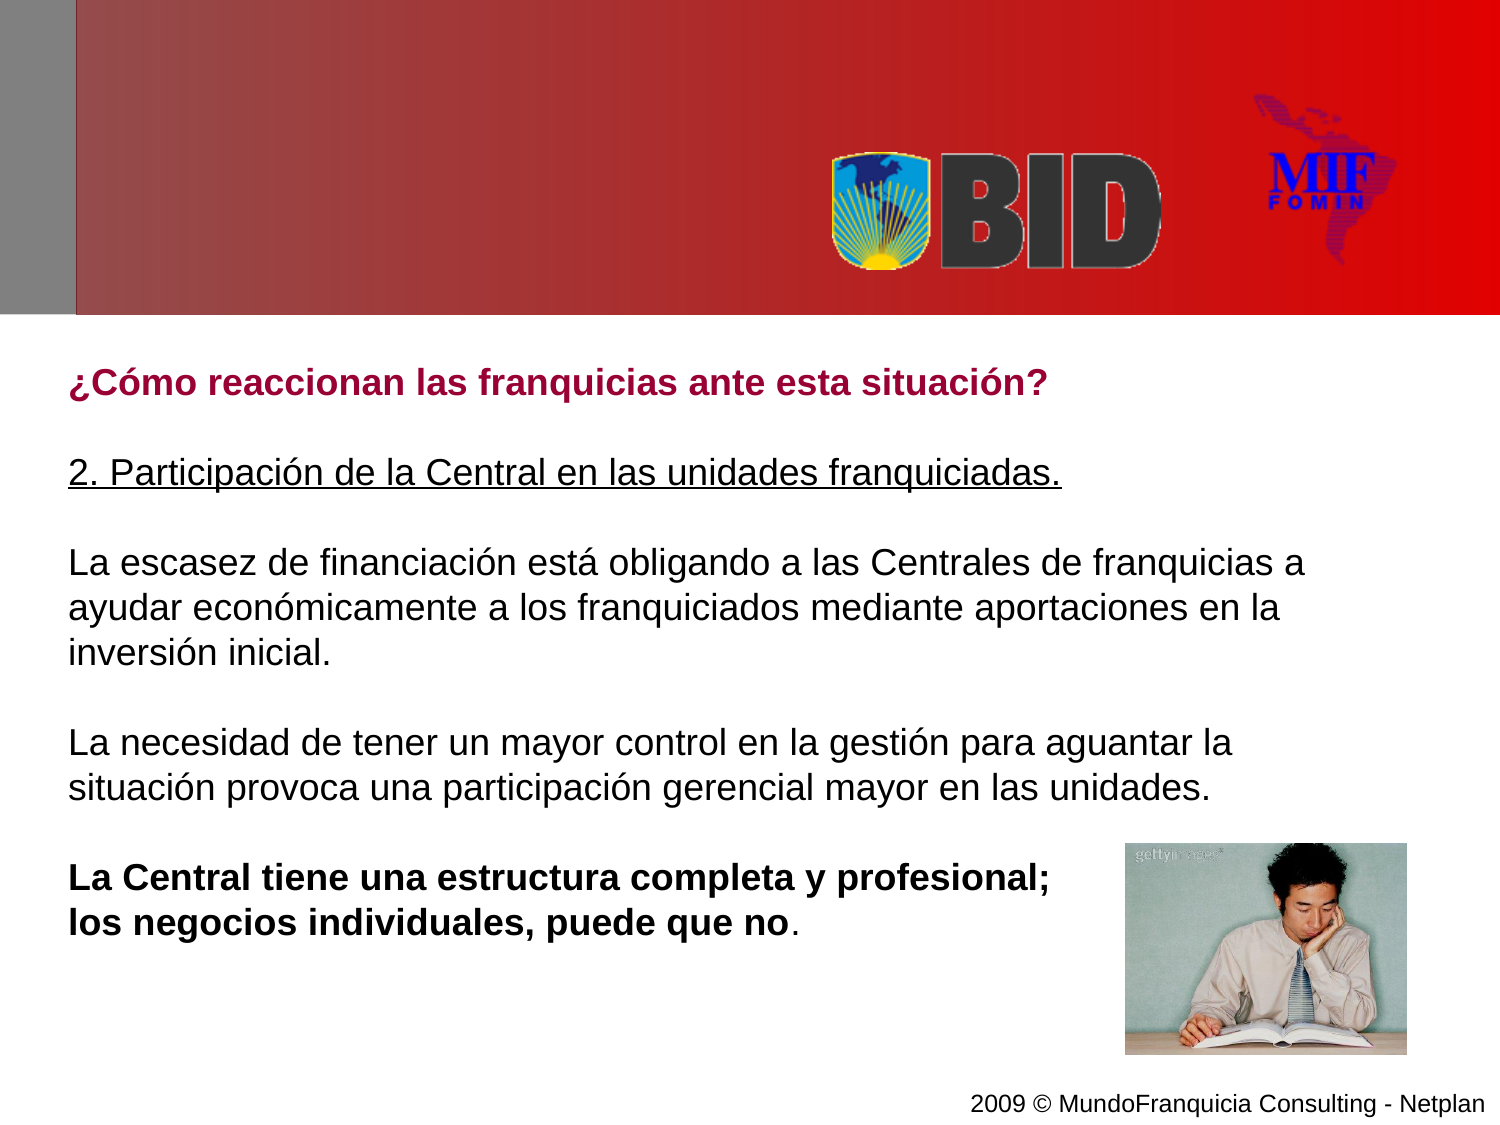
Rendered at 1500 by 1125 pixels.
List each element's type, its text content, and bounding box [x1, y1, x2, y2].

text_box 2009 © MundoFranquicia Consulting - Netplan [955, 1079, 1500, 1125]
picture [1124, 843, 1407, 1055]
text_box ¿Cómo reaccionan las franquicias ante esta situación? 2. Participación de la Central en las unidades franquiciadas. La escasez de financiación está obligando a las Centrales de franquicias a ayudar económicamente a los franquiciados mediante aportaciones en la inversión inicial. La necesidad de tener un mayor control en la gestión para aguantar la situación provoca una participación gerencial mayor en las unidades. La Central tiene una estructura completa y profesional; los negocios individuales, puede que no. [53, 349, 1353, 1041]
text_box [0, 0, 1500, 315]
